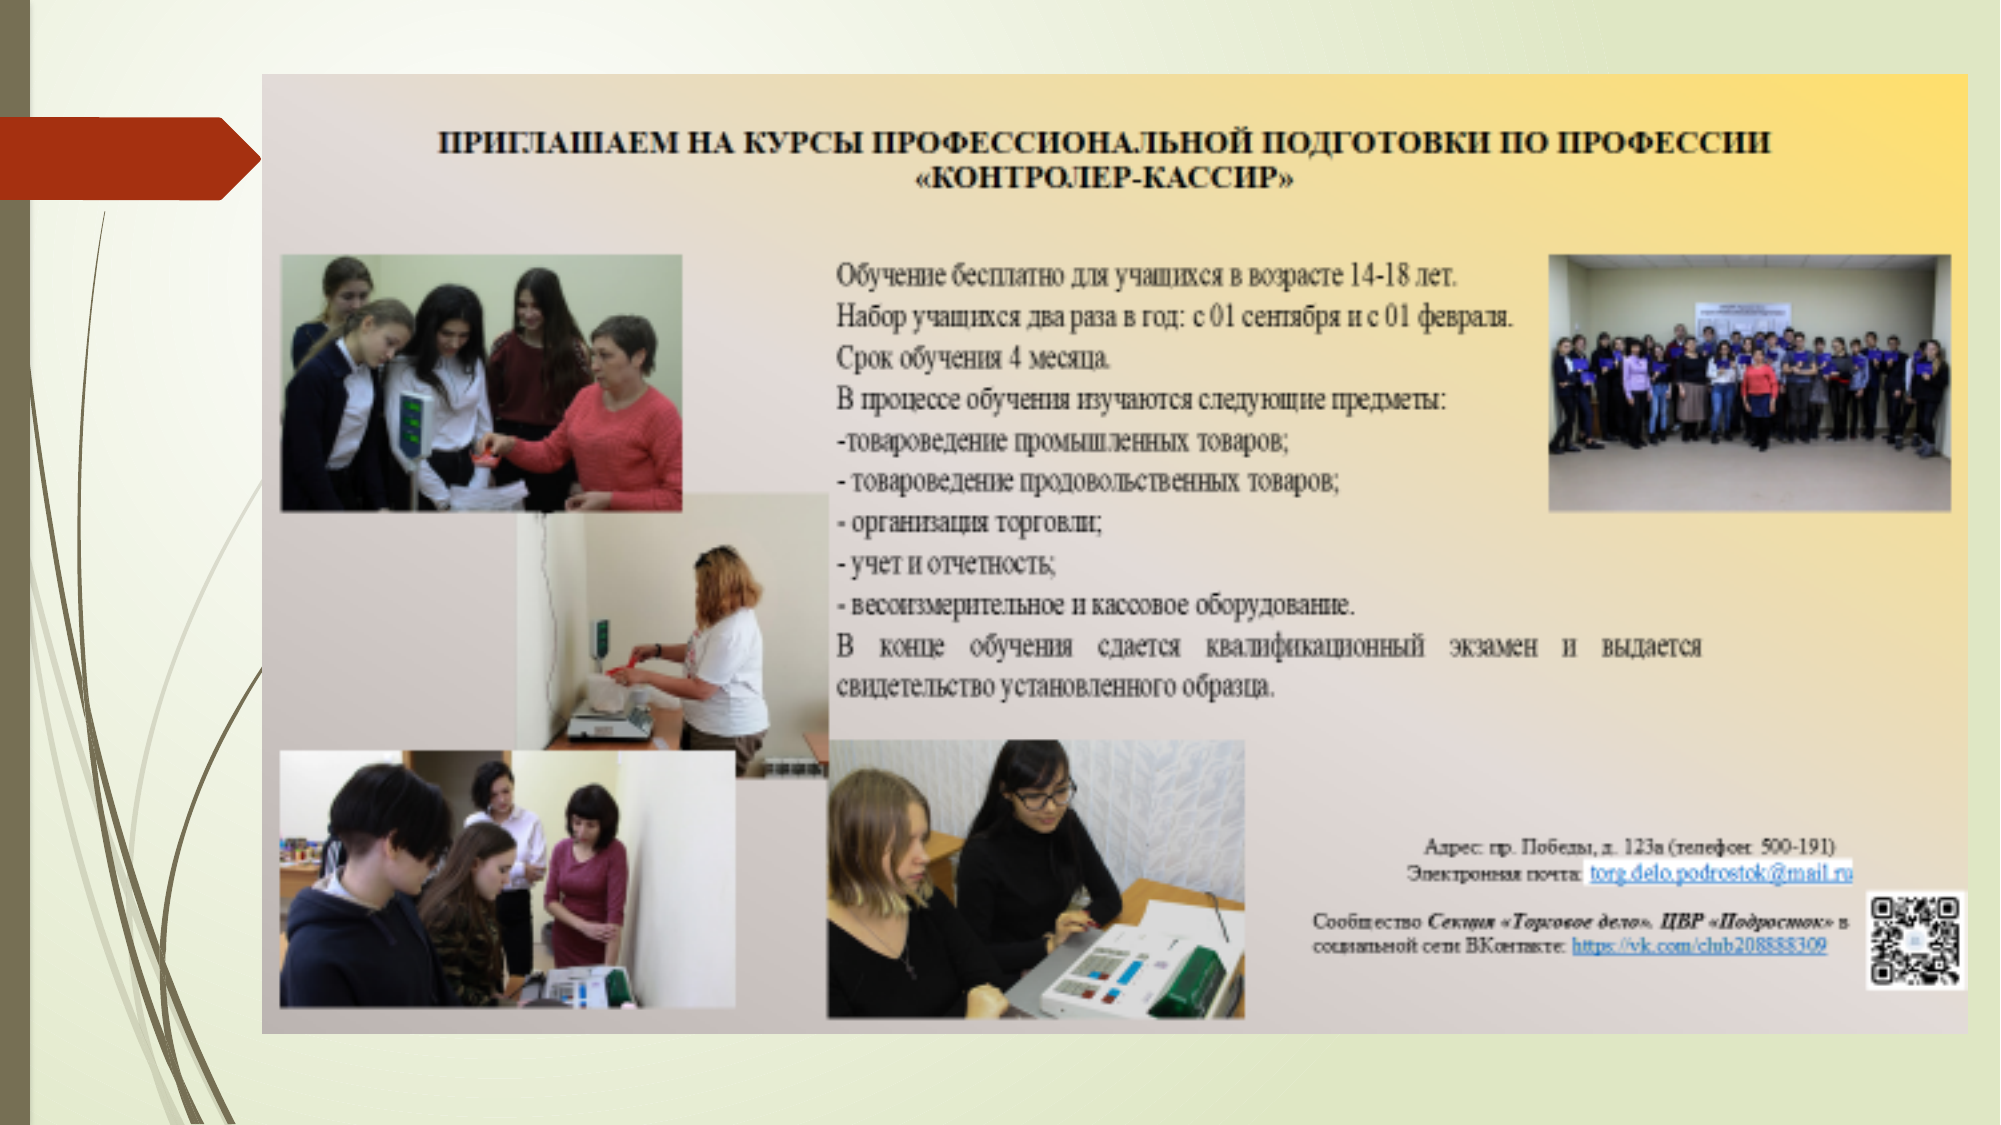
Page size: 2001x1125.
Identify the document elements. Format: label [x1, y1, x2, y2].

list [262, 74, 1968, 1035]
